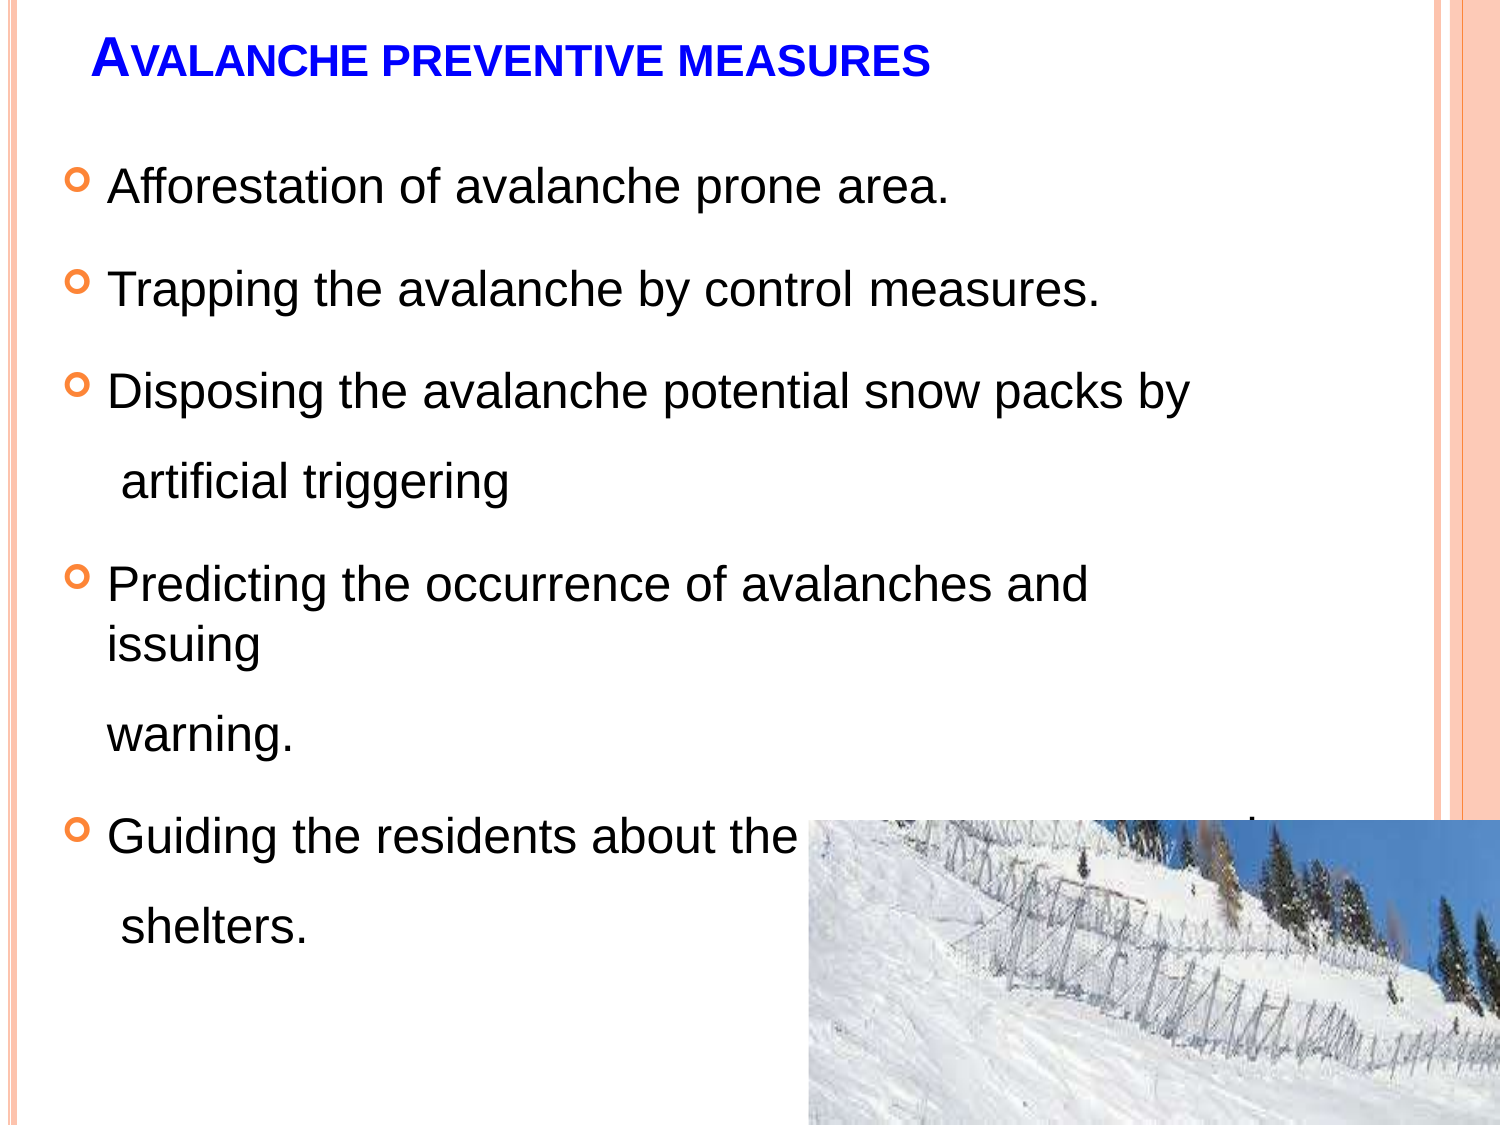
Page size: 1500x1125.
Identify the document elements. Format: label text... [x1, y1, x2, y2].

text_box [808, 820, 1500, 1125]
title AVALANCHE PREVENTIVE MEASURES [87, 18, 947, 151]
text_box Afforestation of avalanche prone area. Trapping the avalanche by control measures. Disposing the avalanche potential snow packs by artificial triggering Predicting the occurrence of avalanches and issuing warning. Guiding the residents about the emergency evacuation shelters. [59, 151, 1321, 954]
